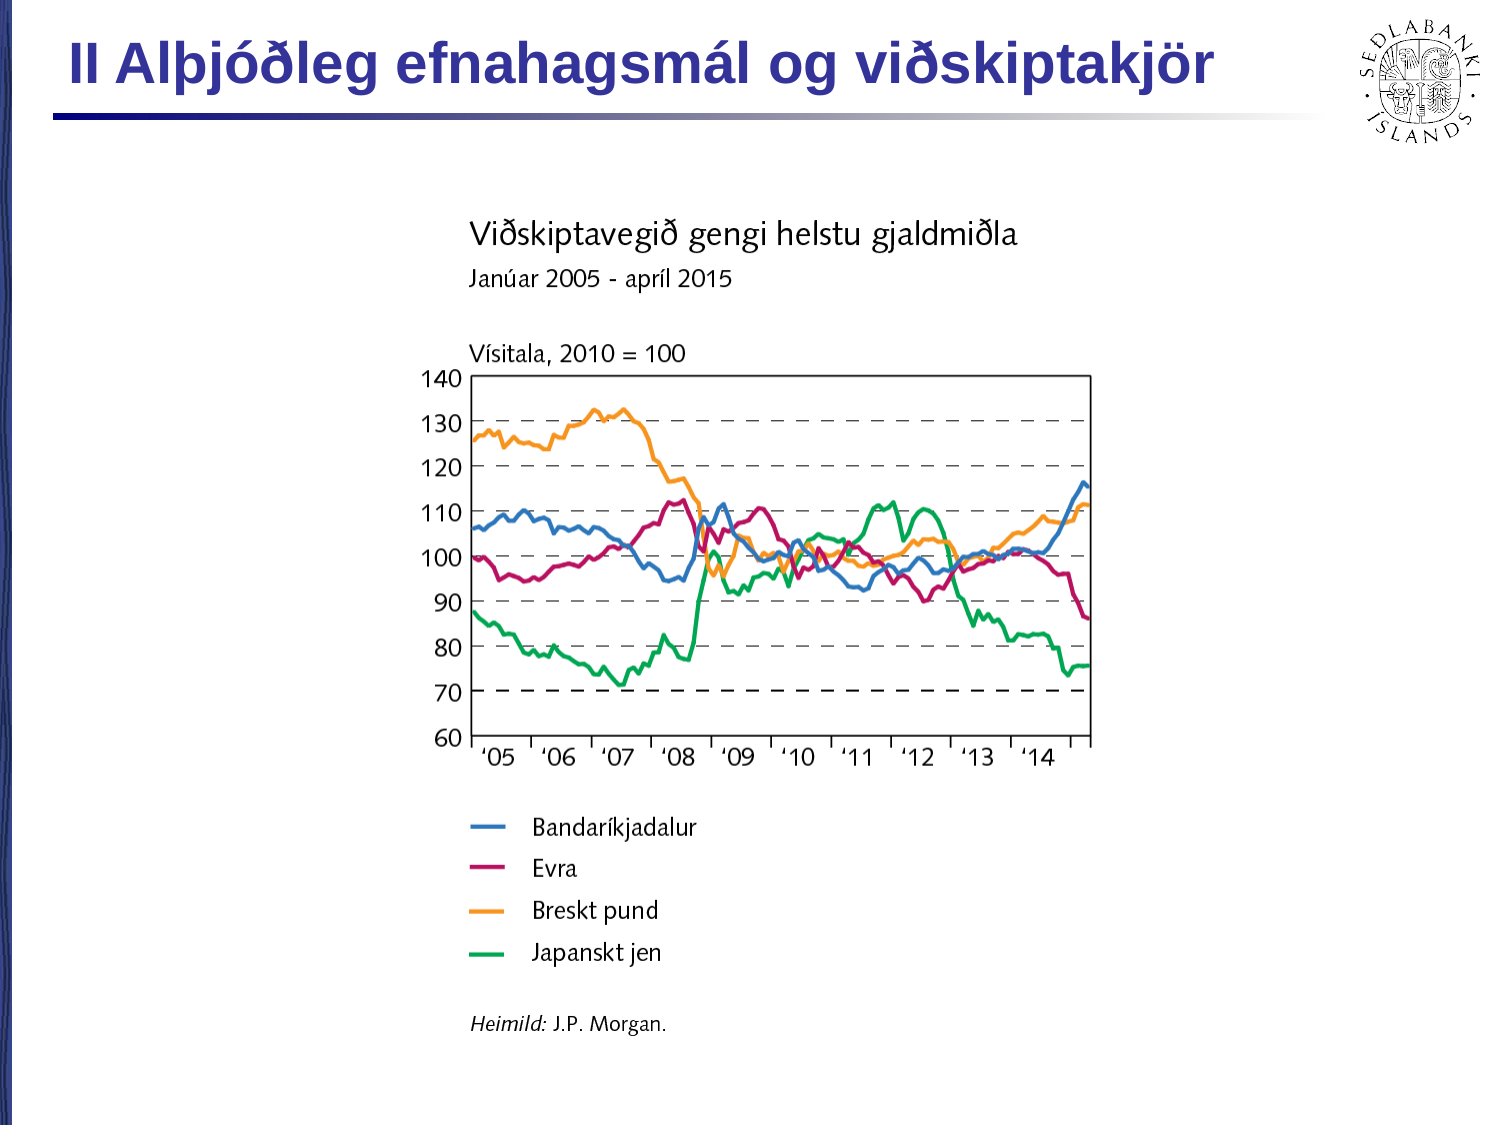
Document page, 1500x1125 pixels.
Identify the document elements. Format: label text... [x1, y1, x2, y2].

picture [0, 0, 12, 1125]
picture [1357, 18, 1482, 149]
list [419, 170, 1093, 1037]
title II Alþjóðleg efnahagsmál og viðskiptakjör [52, 10, 1330, 111]
